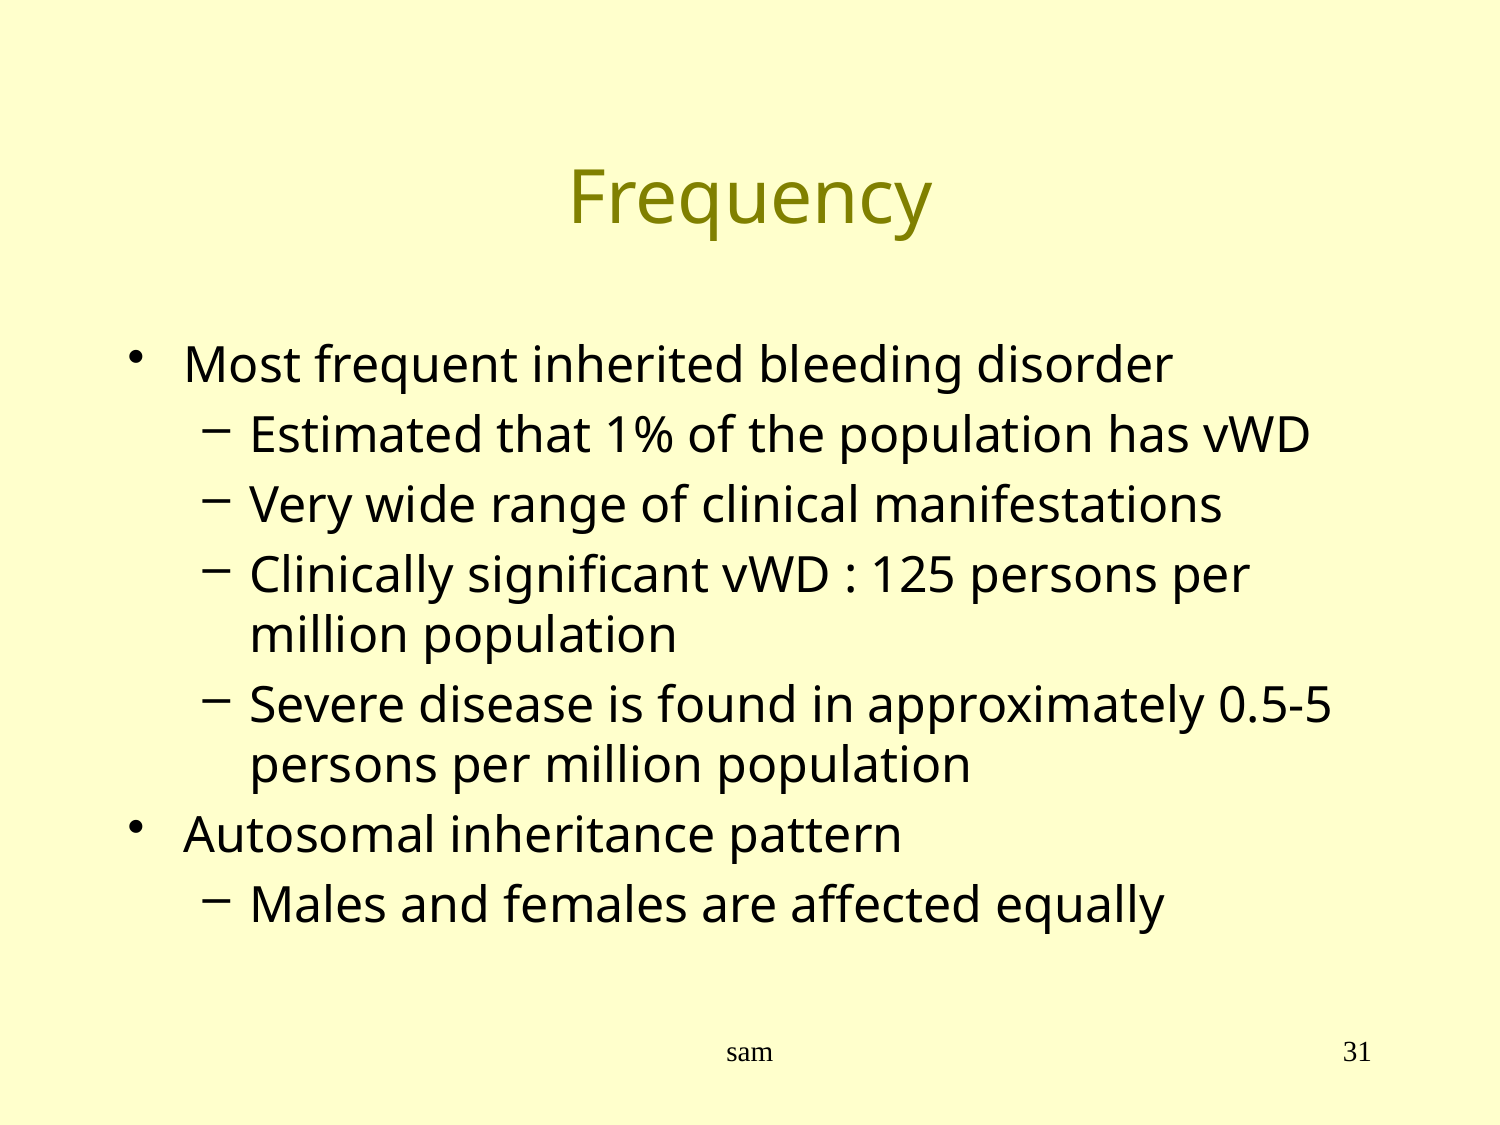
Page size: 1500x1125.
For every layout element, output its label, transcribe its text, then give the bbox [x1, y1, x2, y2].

list Most frequent inherited bleeding disorder Estimated that 1% of the population has vWD Very wide range of clinical manifestations Clinically significant vWD : 125 persons per million population Severe disease is found in approximately 0.5-5 persons per million population Autosomal inheritance pattern Males and females are affected equally [112, 324, 1388, 1001]
title Frequency [112, 99, 1388, 288]
footer sam [512, 1024, 988, 1101]
slide_number 31 [1074, 1024, 1388, 1101]
